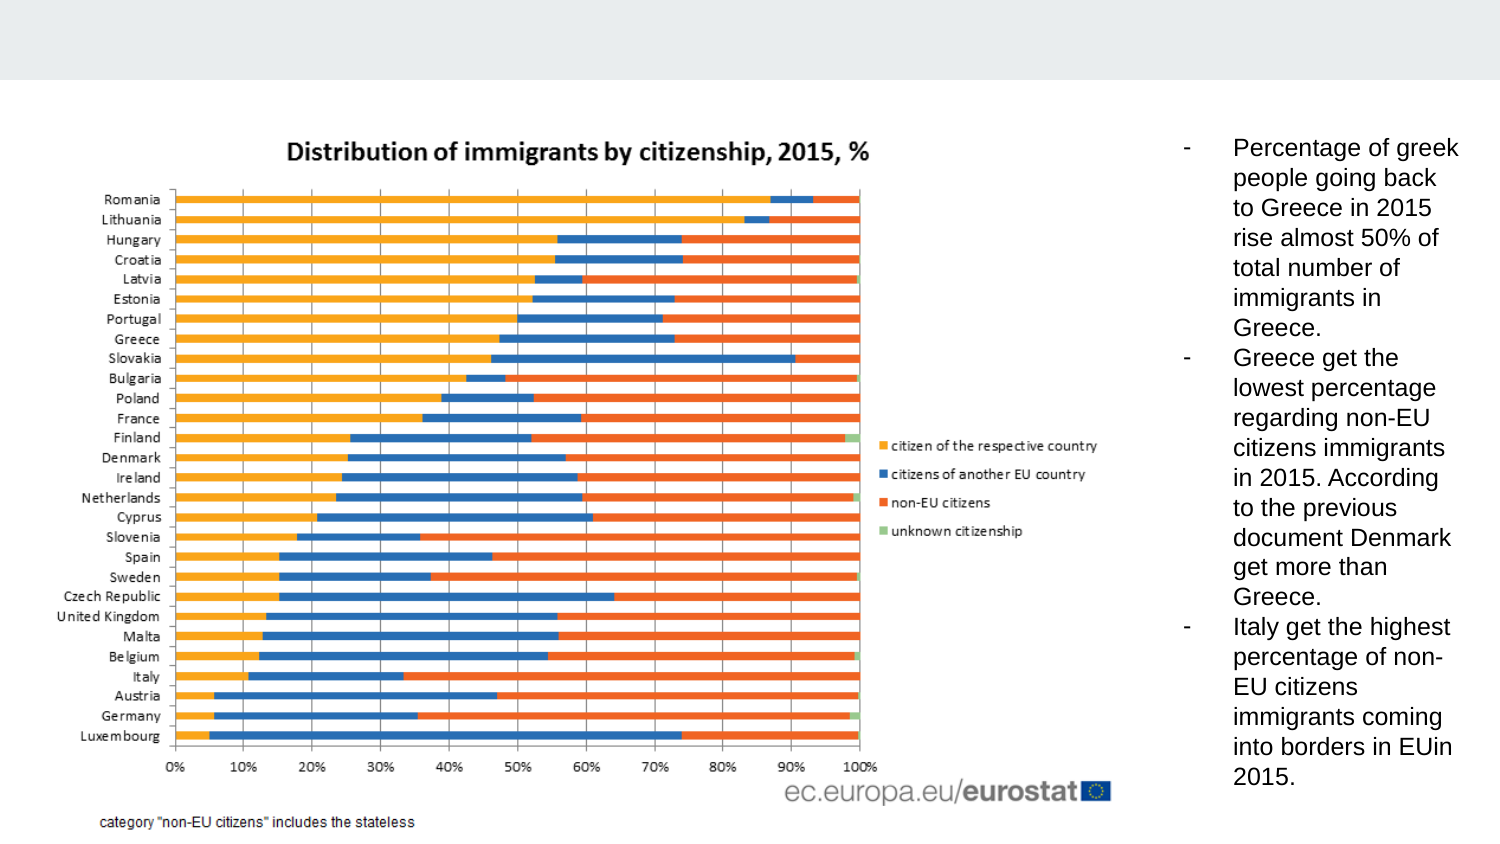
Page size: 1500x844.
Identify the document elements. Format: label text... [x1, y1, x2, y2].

picture [0, 80, 1134, 844]
text_box Percentage of greek people going back to Greece in 2015 rise almost 50% of total number of immigrants in Greece. Greece get the lowest percentage regarding non-EU citizens immigrants in 2015. According to the previous document Denmark get more than Greece. Italy get the highest percentage of non-EU citizens immigrants coming into borders in EUin 2015. [1143, 116, 1479, 829]
